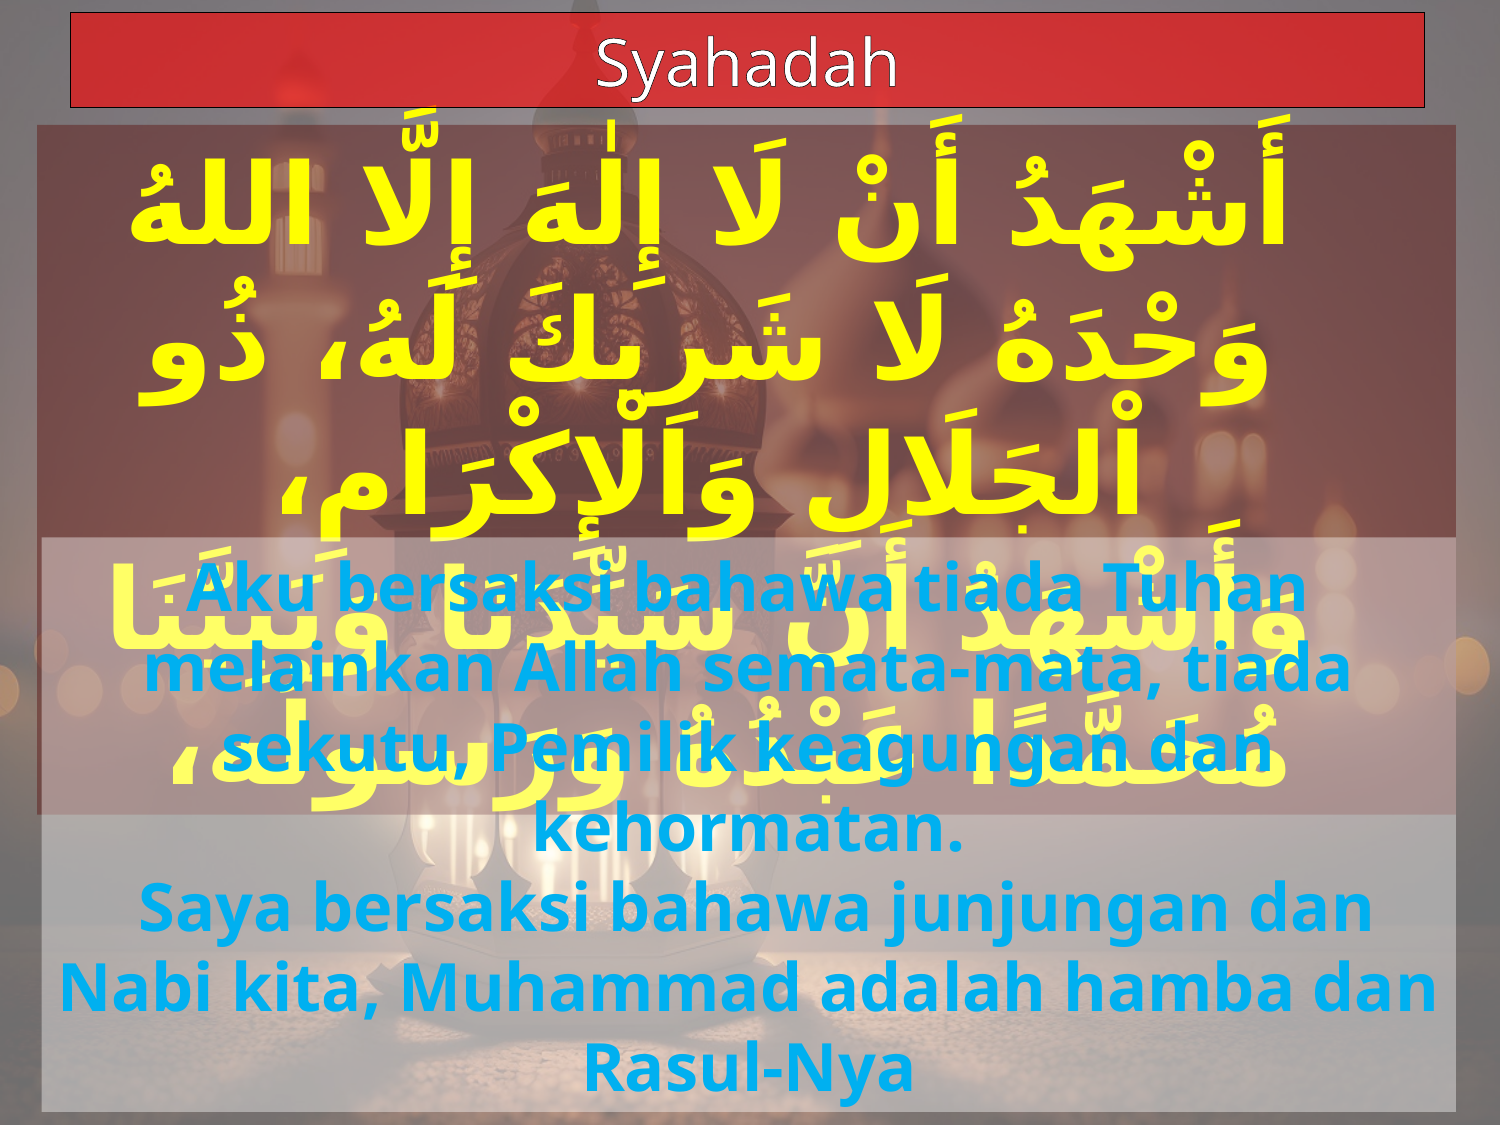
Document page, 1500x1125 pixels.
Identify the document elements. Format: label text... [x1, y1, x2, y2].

text_box أَشْهَدُ أَنْ لَا إِلٰهَ إِلَّا اللهُ وَحْدَهُ لَا شَرِيكَ لَهُ، ذُو اْلجَلَالِ وَالْإِكْرَامِ، وَأَشْهَدُ أَنَّ سَيِّدَنَا وَنَبِيَّنَا مُحَمَّدًا عَبْدُهُ وَرَسولُه، [37, 124, 1456, 815]
text_box Aku bersaksi bahawa tiada Tuhan melainkan Allah semata-mata, tiada sekutu, Pemilik keagungan dan kehormatan. Saya bersaksi bahawa junjungan dan Nabi kita, Muhammad adalah hamba dan Rasul-Nya [41, 537, 1456, 1112]
text_box Syahadah [70, 12, 1425, 108]
